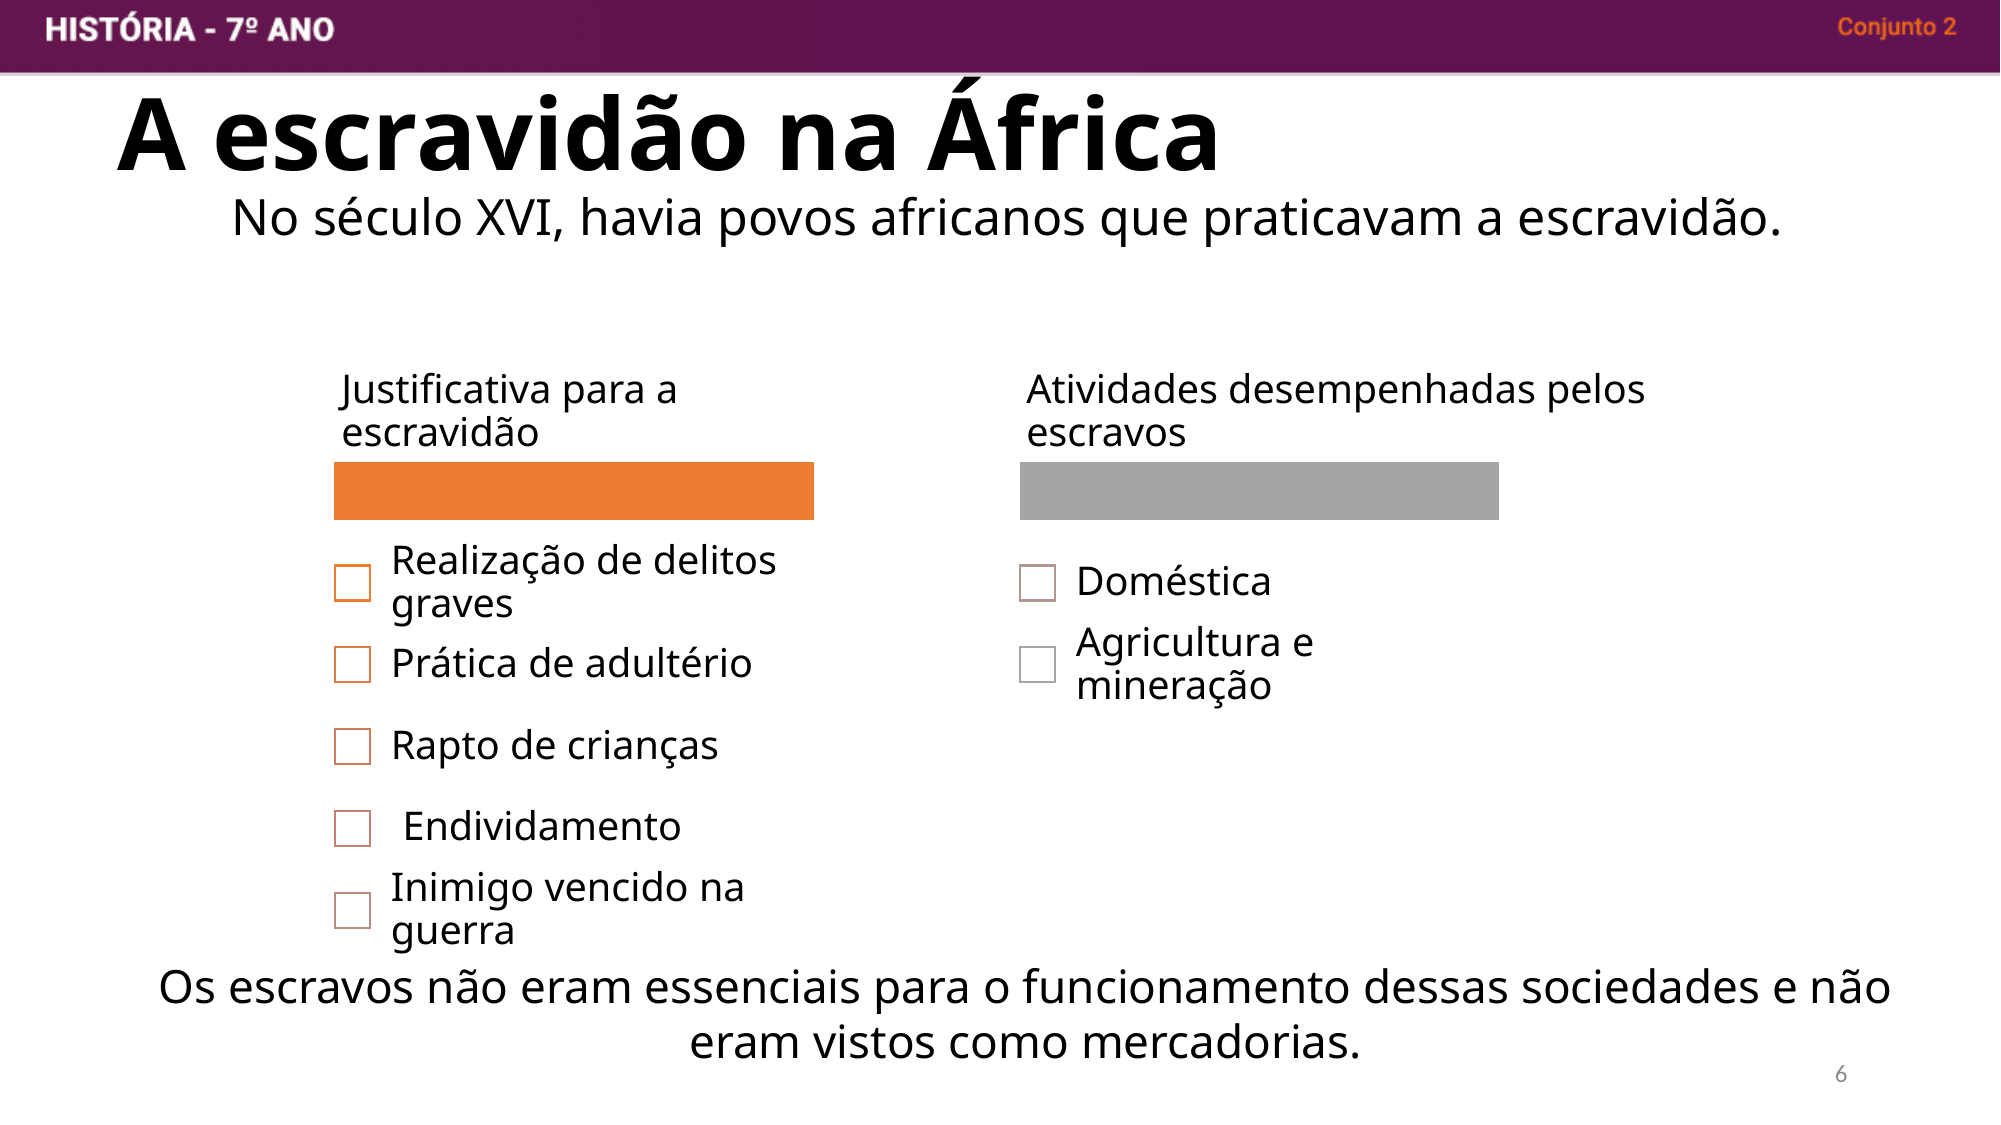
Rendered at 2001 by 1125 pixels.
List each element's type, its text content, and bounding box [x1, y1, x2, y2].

slide_number 6 [1412, 1042, 1863, 1103]
title A escravidão na África [102, 76, 1902, 232]
picture [0, 0, 2000, 76]
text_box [69, 361, 1983, 953]
text_box Os escravos não eram essenciais para o funcionamento dessas sociedades e não eram vistos como mercadorias. [89, 953, 1963, 1075]
text_box No século XVI, havia povos africanos que praticavam a escravidão. [149, 178, 1866, 313]
